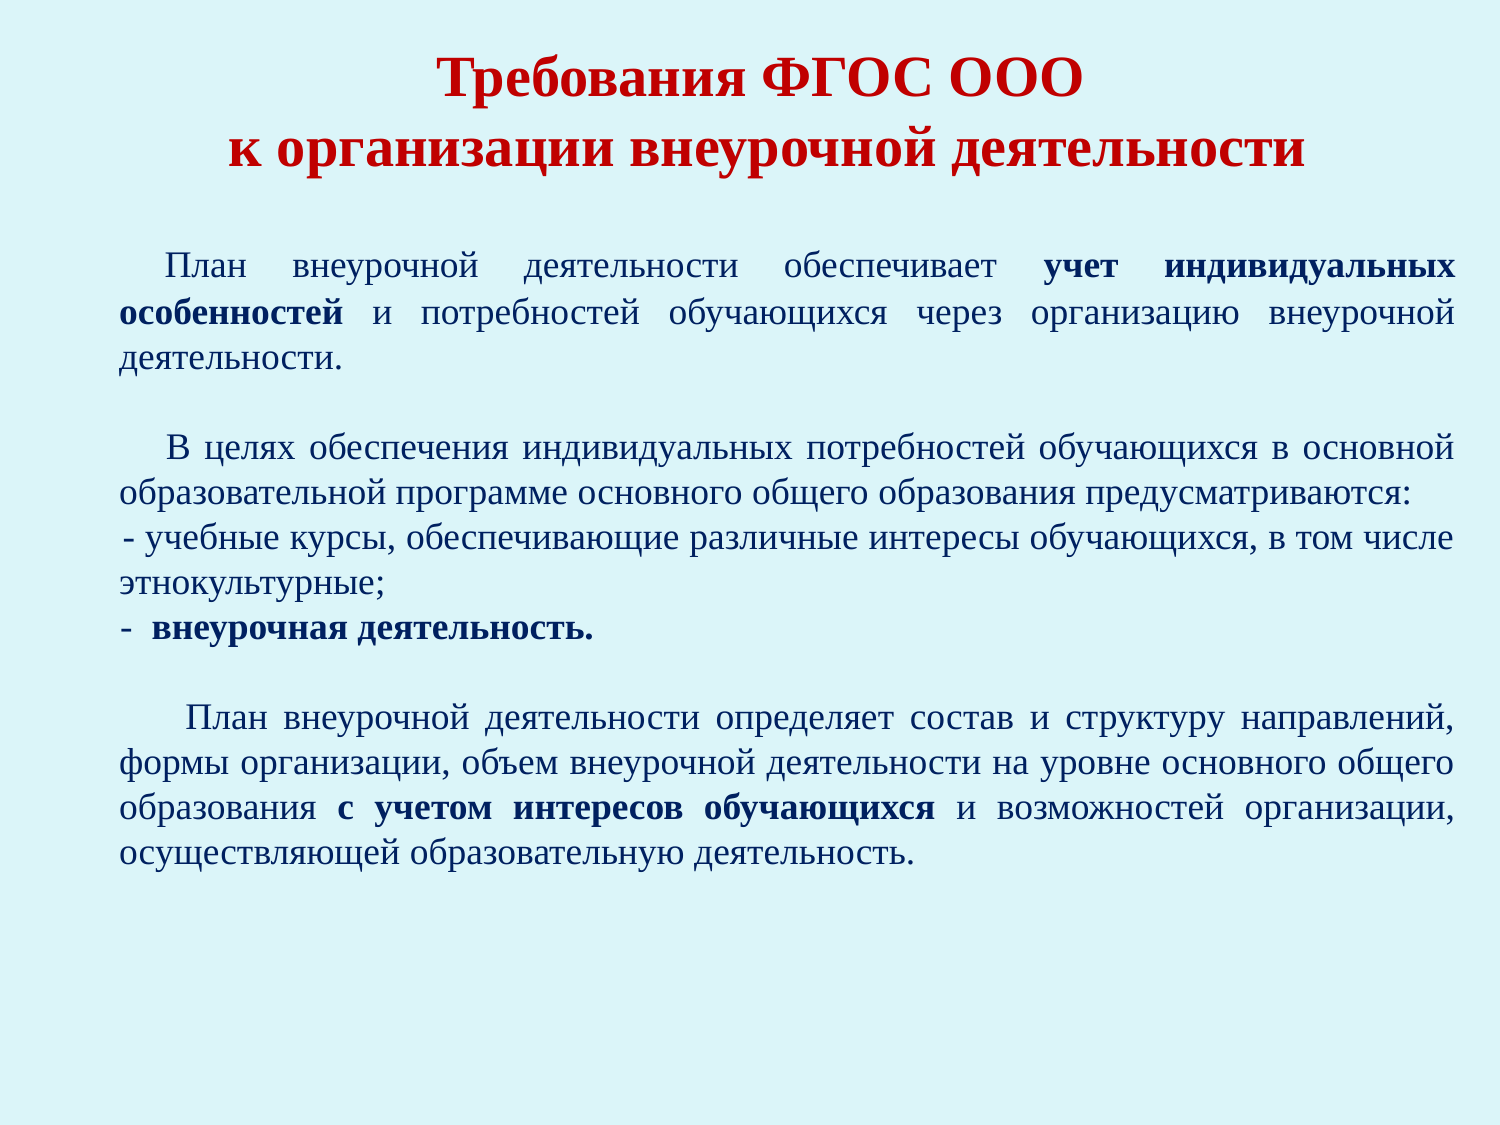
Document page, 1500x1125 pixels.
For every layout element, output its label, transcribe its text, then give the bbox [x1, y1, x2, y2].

text_box Требования ФГОС ООО к организации внеурочной деятельности [147, 30, 1388, 186]
text_box План внеурочной деятельности обеспечивает учет индивидуальных особенностей и потребностей обучающихся через организацию внеурочной деятельности. В целях обеспечения индивидуальных потребностей обучающихся в основной образовательной программе основного общего образования предусматриваются: - учебные курсы, обеспечивающие различные интересы обучающихся, в том числе этнокультурные; - внеурочная деятельность. План внеурочной деятельности определяет состав и структуру направлений, формы организации, объем внеурочной деятельности на уровне основного общего образования с учетом интересов обучающихся и возможностей организации, осуществляющей образовательную деятельность. [29, 219, 1471, 1040]
